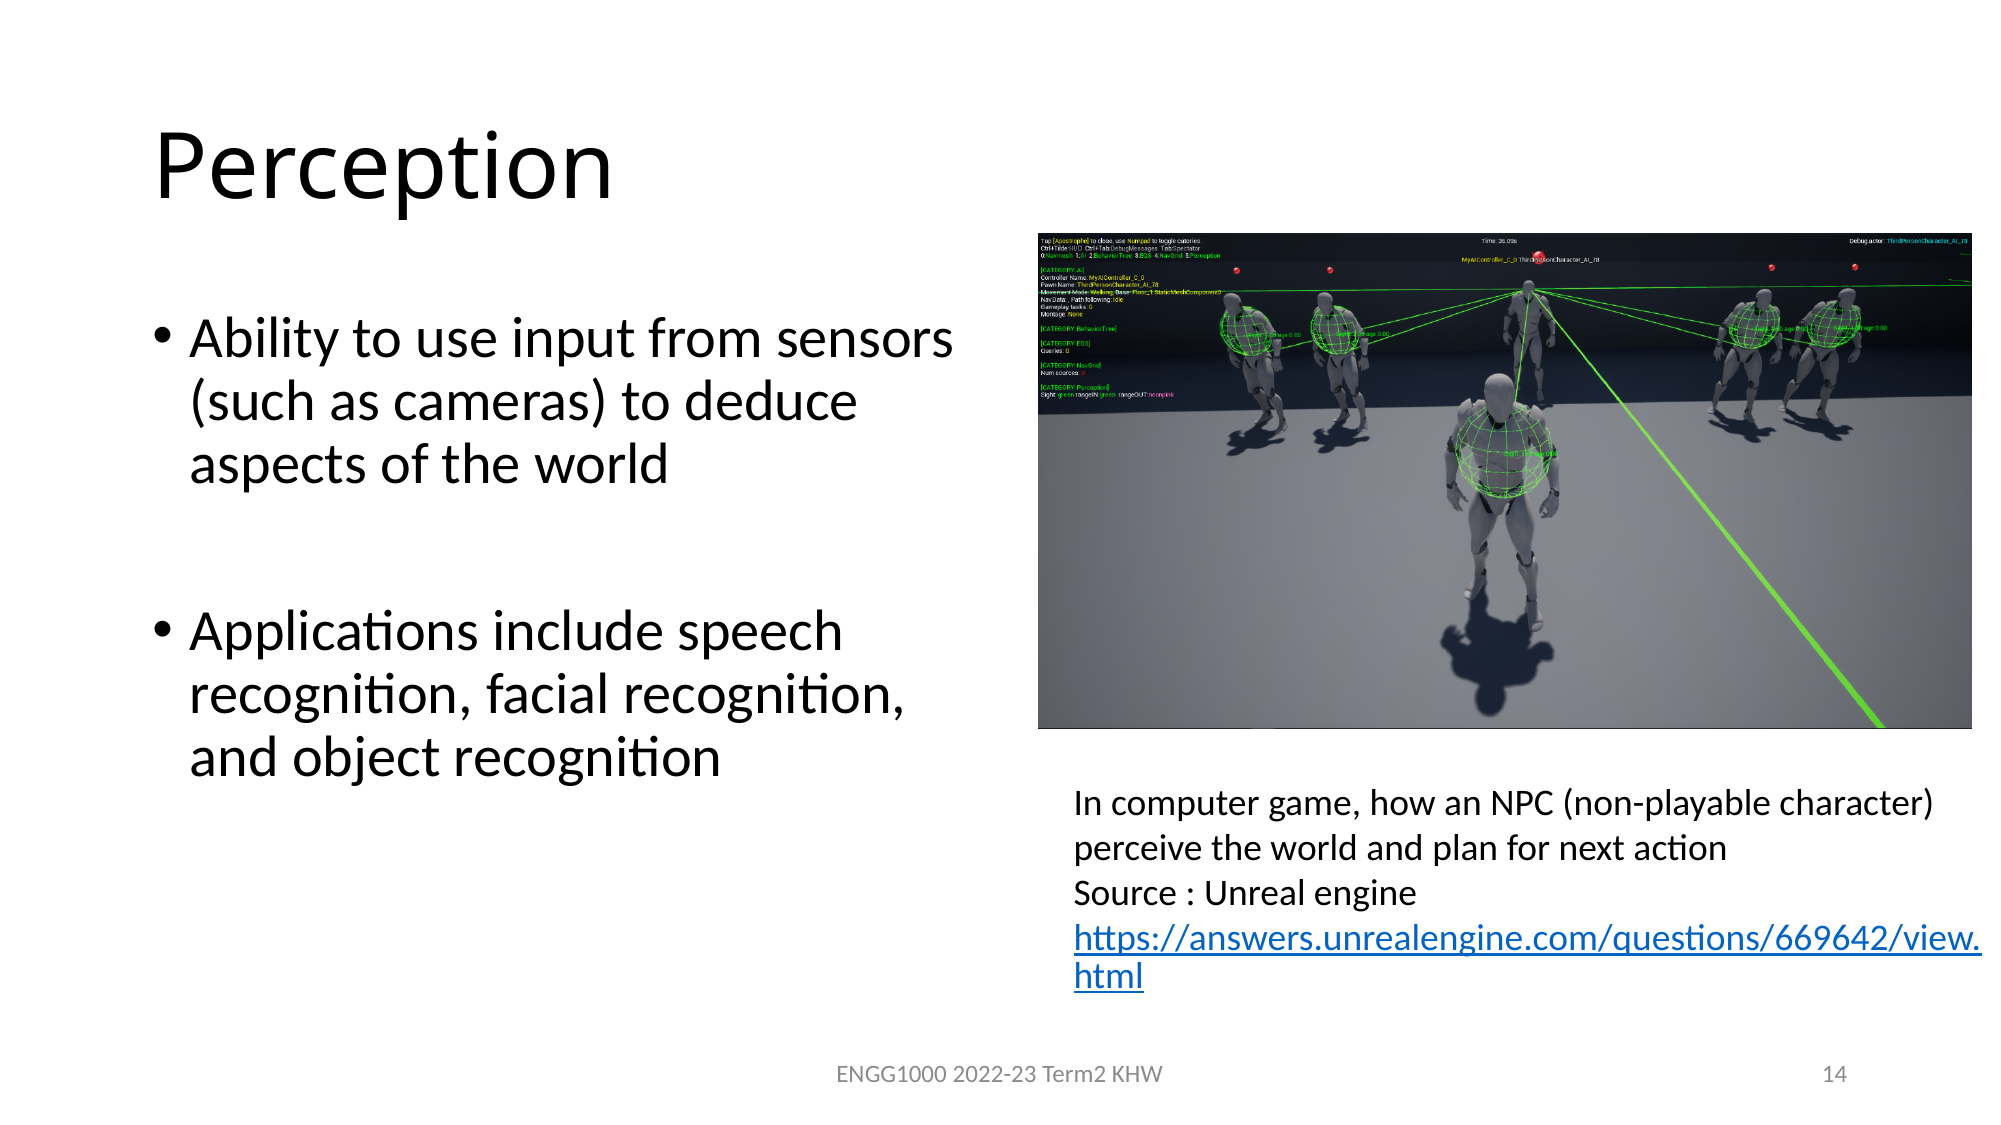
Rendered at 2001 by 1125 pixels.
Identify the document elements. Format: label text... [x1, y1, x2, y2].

slide_number 14 [1412, 1042, 1863, 1103]
footer ENGG1000 2022-23 Term2 KHW [662, 1042, 1338, 1103]
text_box In computer game, how an NPC (non-playable character) perceive the world and plan for next action Source : Unreal engine https://answers.unrealengine.com/questions/669642/view.html [1058, 770, 2000, 1011]
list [1038, 233, 1972, 729]
title Perception [137, 59, 1863, 278]
list Ability to use input from sensors (such as cameras) to deduce aspects of the world Applications include speech recognition, facial recognition, and object recognition [137, 299, 994, 1014]
